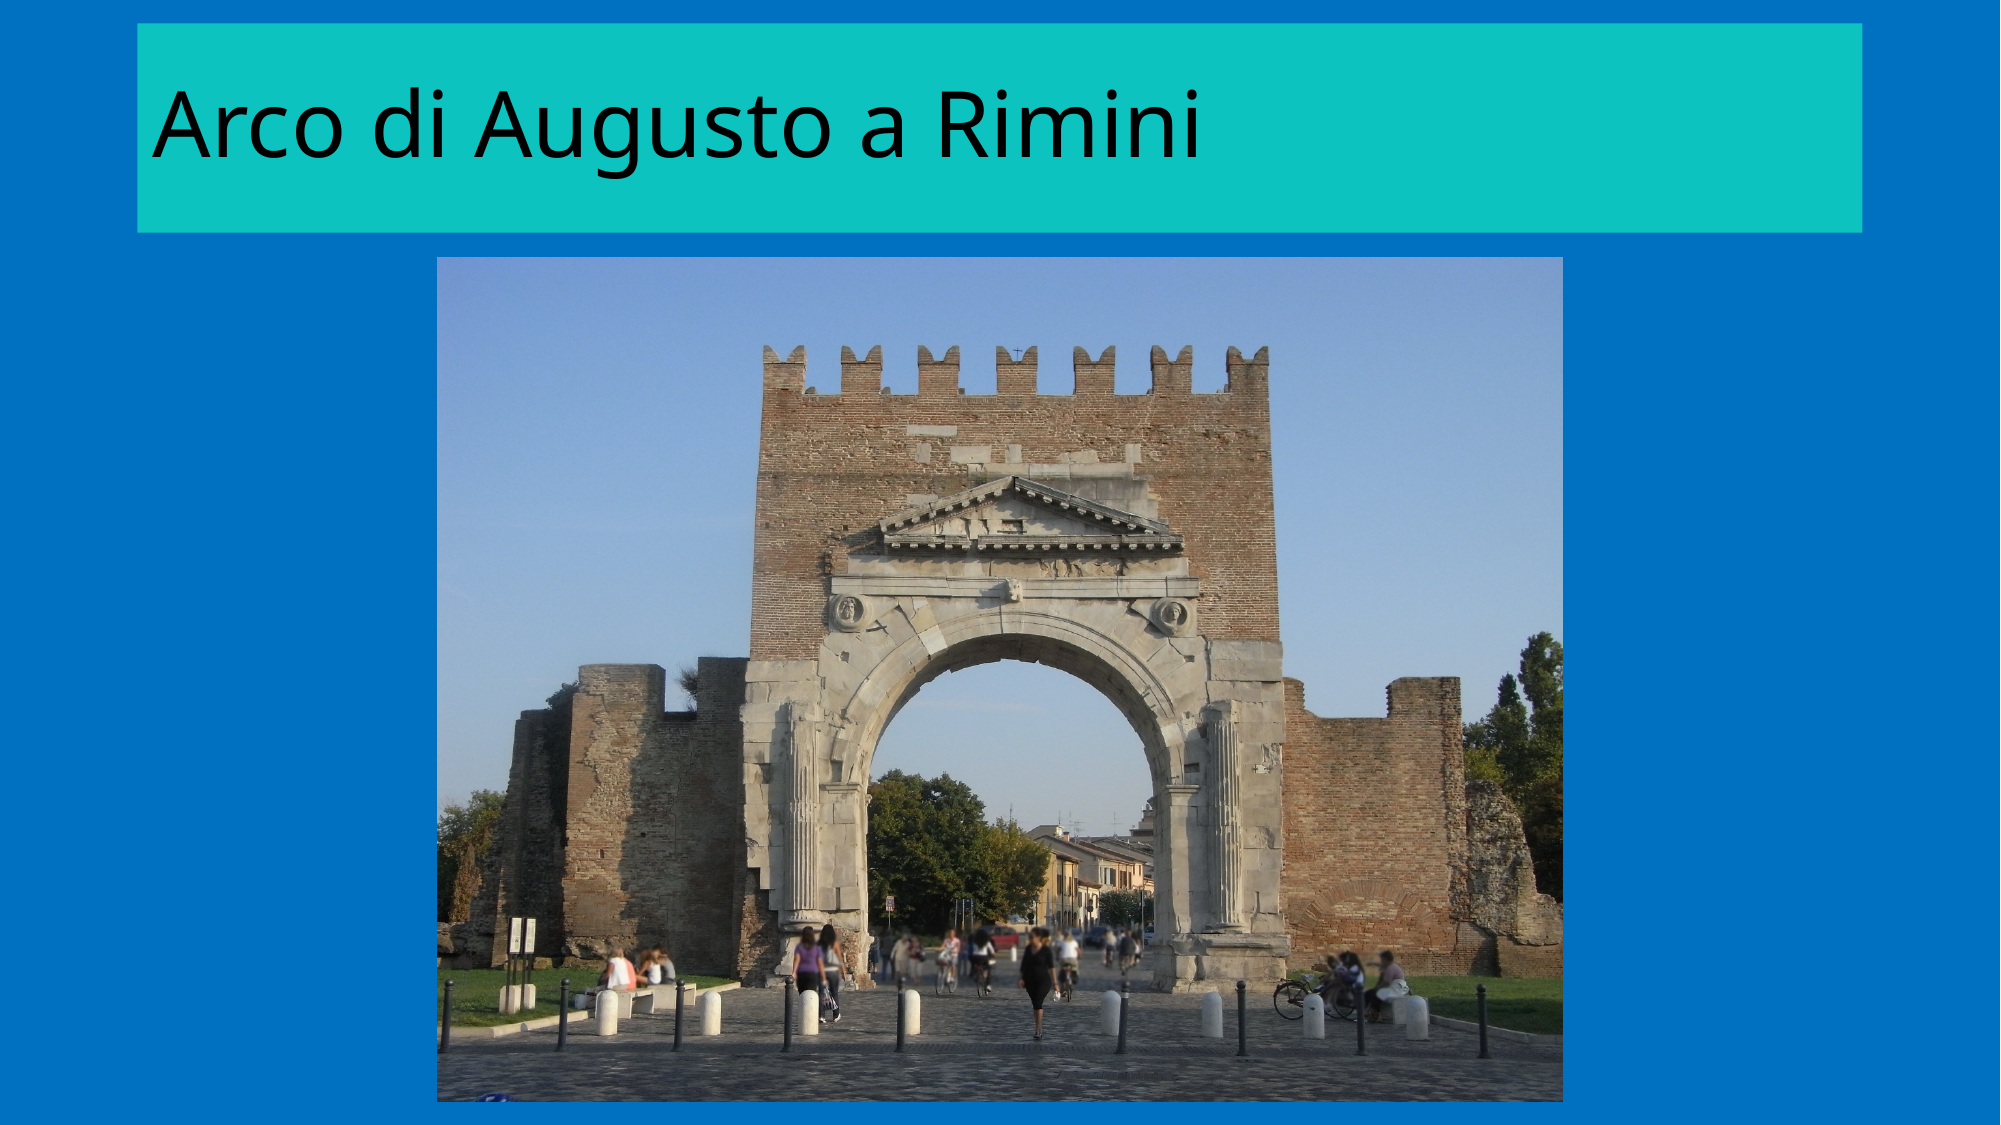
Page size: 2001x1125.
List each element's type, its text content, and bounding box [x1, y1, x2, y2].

title Arco di Augusto a Rimini [137, 23, 1863, 233]
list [436, 257, 1563, 1102]
